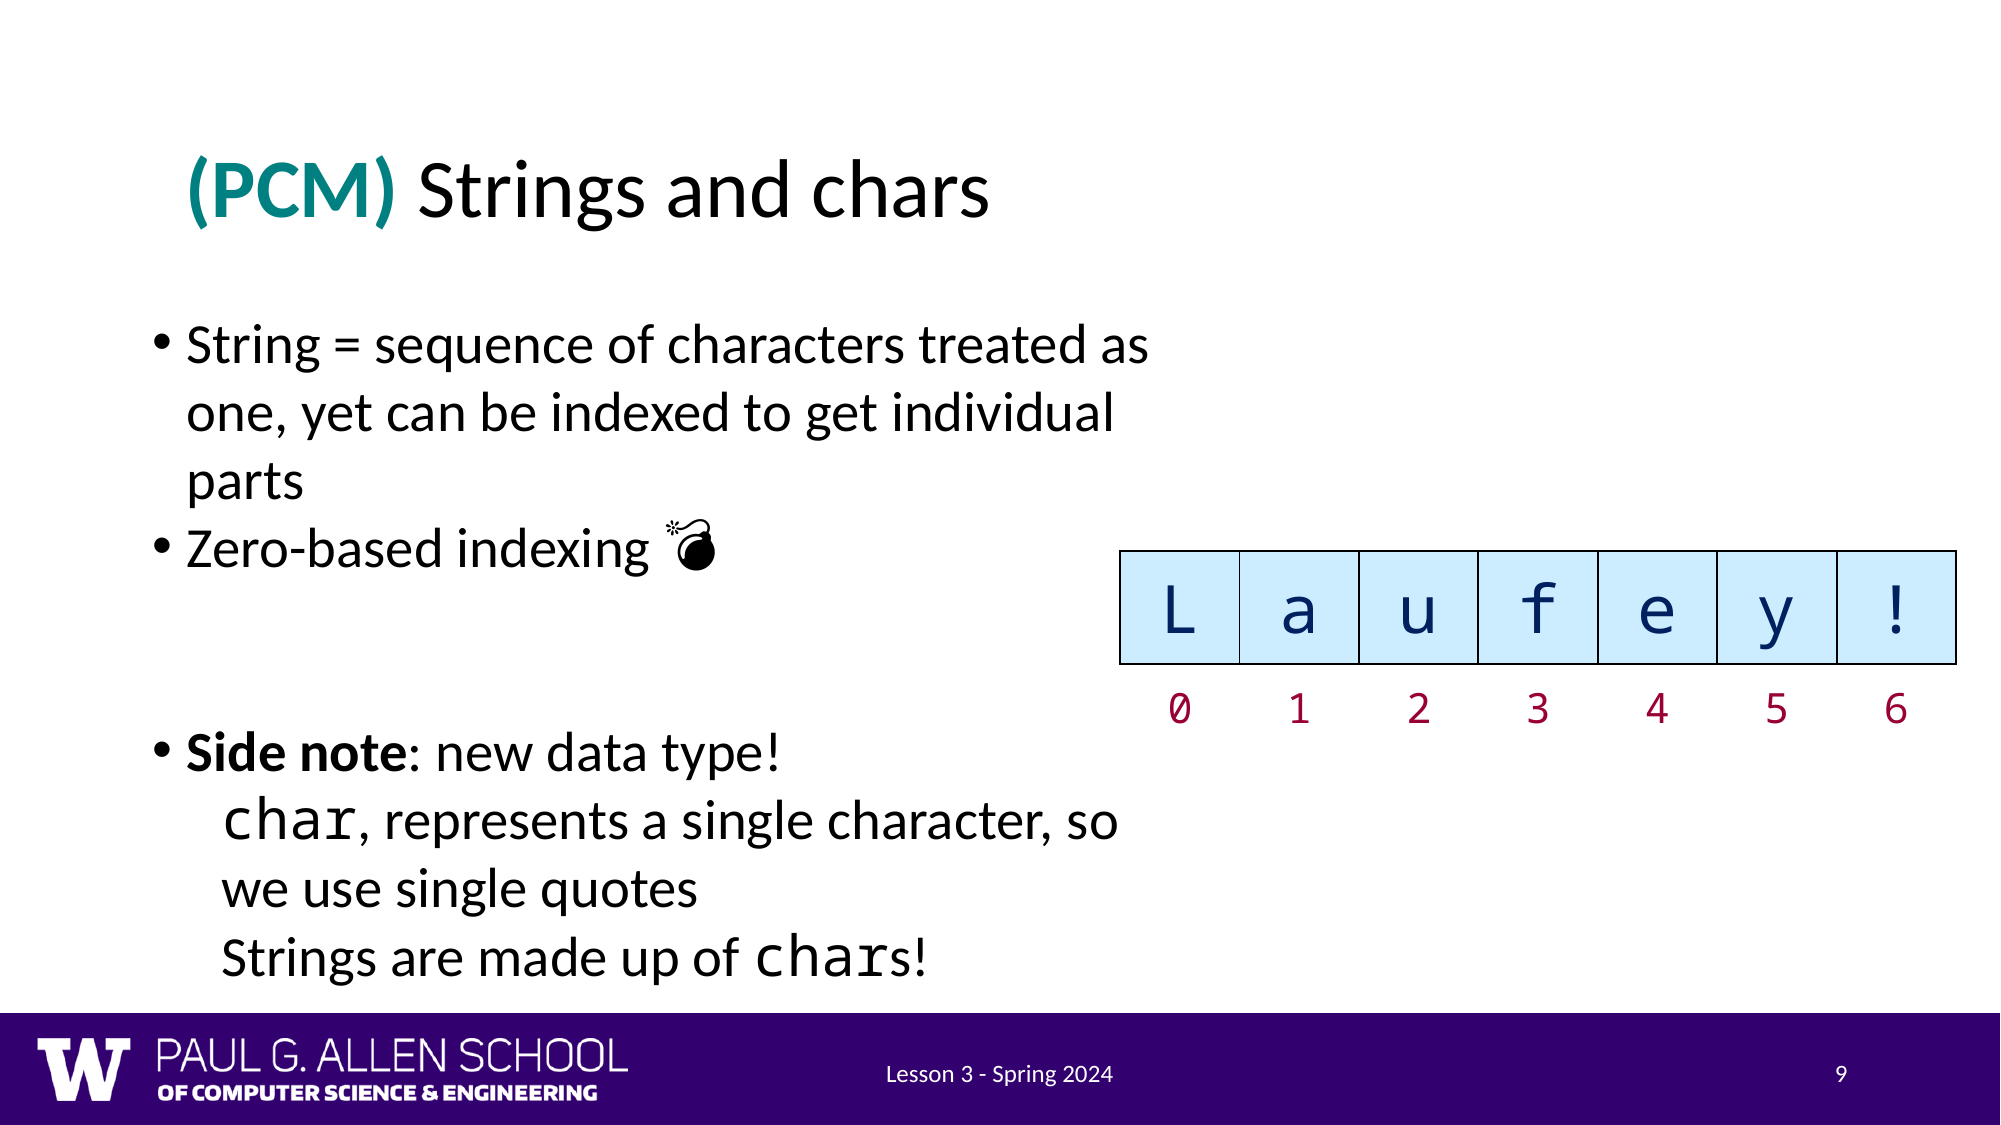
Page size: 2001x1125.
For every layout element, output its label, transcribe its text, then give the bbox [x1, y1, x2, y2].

slide_number 9 [1412, 1042, 1863, 1103]
title (PCM) Strings and chars [170, 82, 1896, 300]
table_cell 2 [1359, 665, 1478, 751]
table_header f [1479, 552, 1597, 663]
table_header a [1240, 552, 1358, 663]
table_cell 5 [1717, 665, 1837, 751]
table_cell 1 [1240, 665, 1359, 751]
table_cell 6 [1837, 665, 1956, 751]
table_header ! [1838, 552, 1955, 663]
table_header u [1360, 552, 1477, 663]
table_cell 4 [1598, 665, 1717, 751]
picture [0, 1013, 2000, 1125]
table_header y [1718, 552, 1836, 663]
table_header e [1599, 552, 1716, 663]
table_cell 3 [1478, 665, 1598, 751]
table_cell 0 [1120, 665, 1240, 751]
table_header L [1121, 552, 1239, 663]
list String = sequence of characters treated as one, yet can be indexed to get individual parts Zero-based indexing 💣 Side note: new data type! char, represents a single character, so we use single quotes Strings are made up of chars! [137, 299, 1216, 1003]
footer Lesson 3 - Spring 2024 [662, 1042, 1338, 1103]
